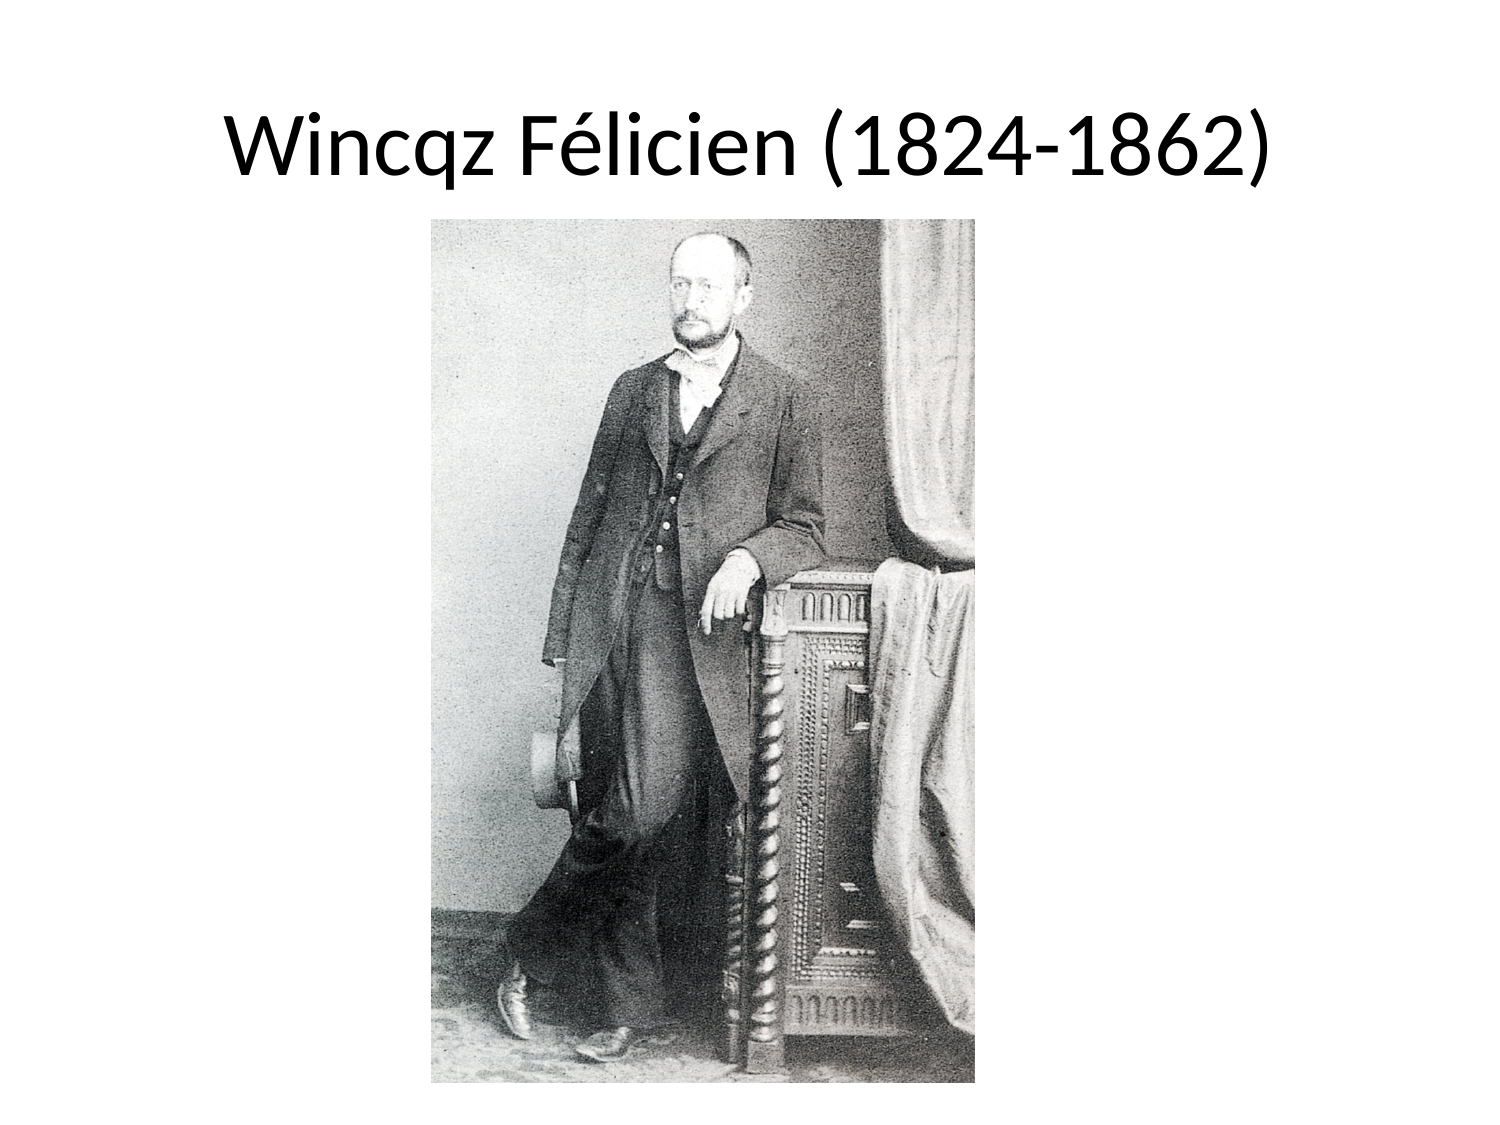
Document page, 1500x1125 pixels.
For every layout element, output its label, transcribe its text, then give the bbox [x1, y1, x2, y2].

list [430, 219, 975, 1083]
title Wincqz Félicien (1824-1862) [75, 45, 1425, 233]
